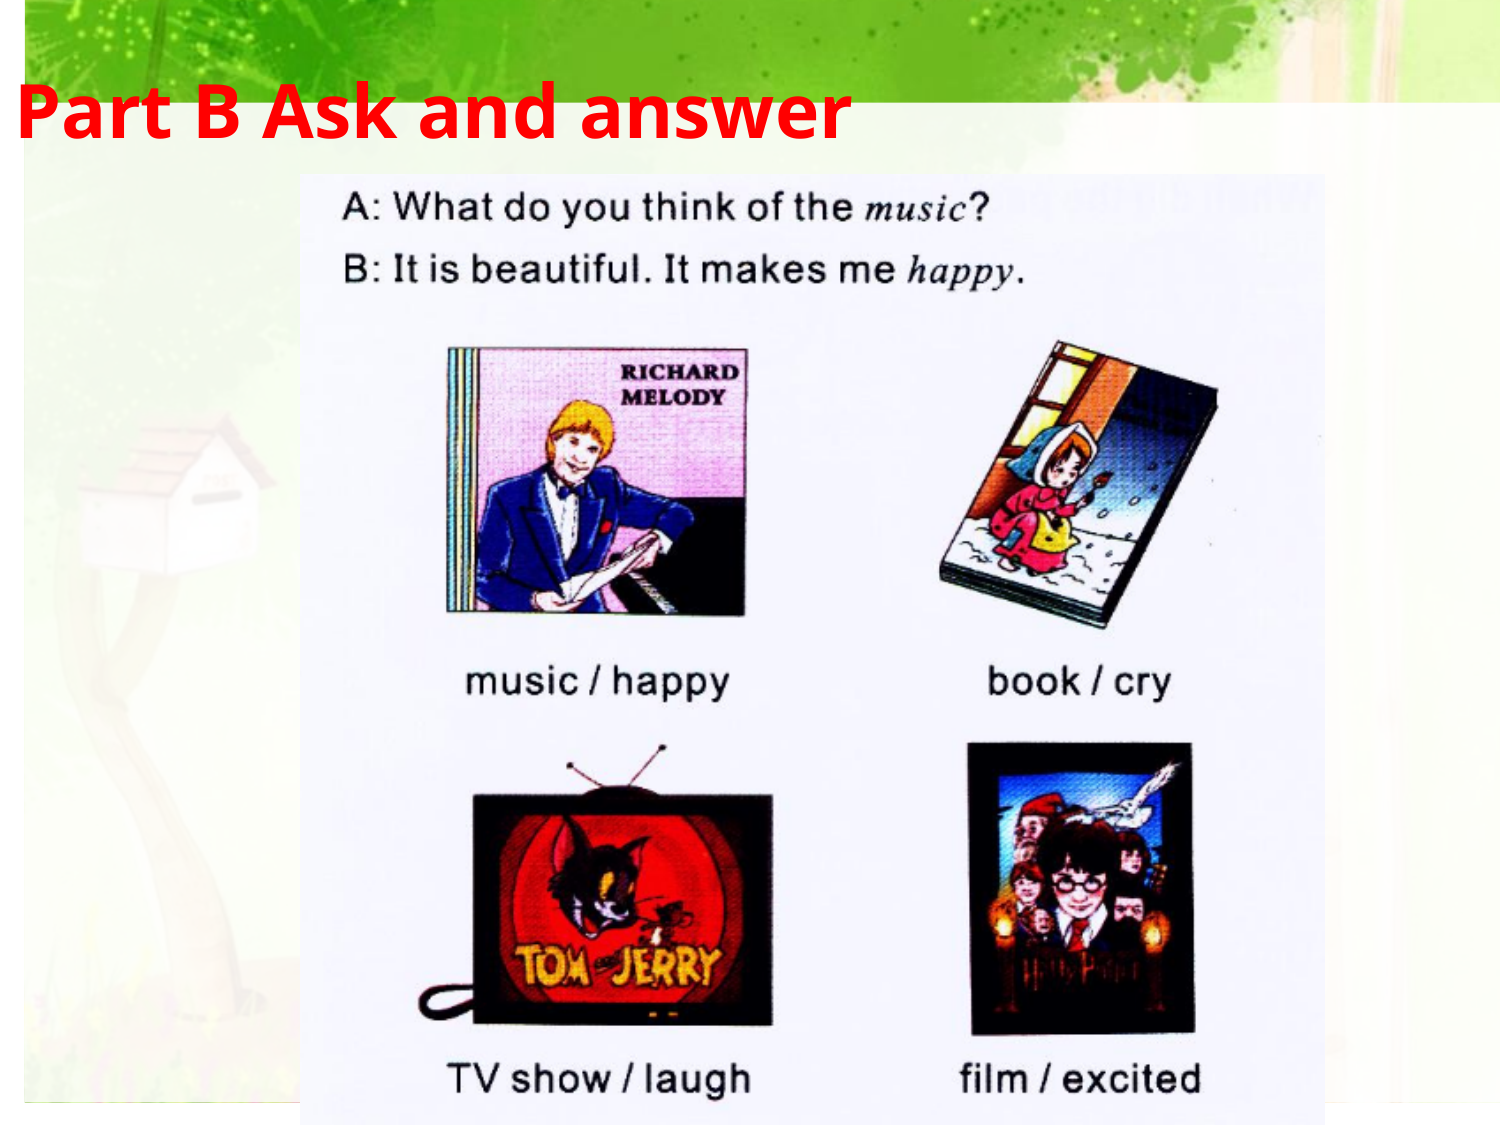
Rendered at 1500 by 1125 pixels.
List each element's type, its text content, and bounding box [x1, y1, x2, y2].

picture [24, 0, 1500, 102]
text_box Part B Ask and answer [0, 56, 1275, 162]
picture [299, 174, 1325, 1125]
